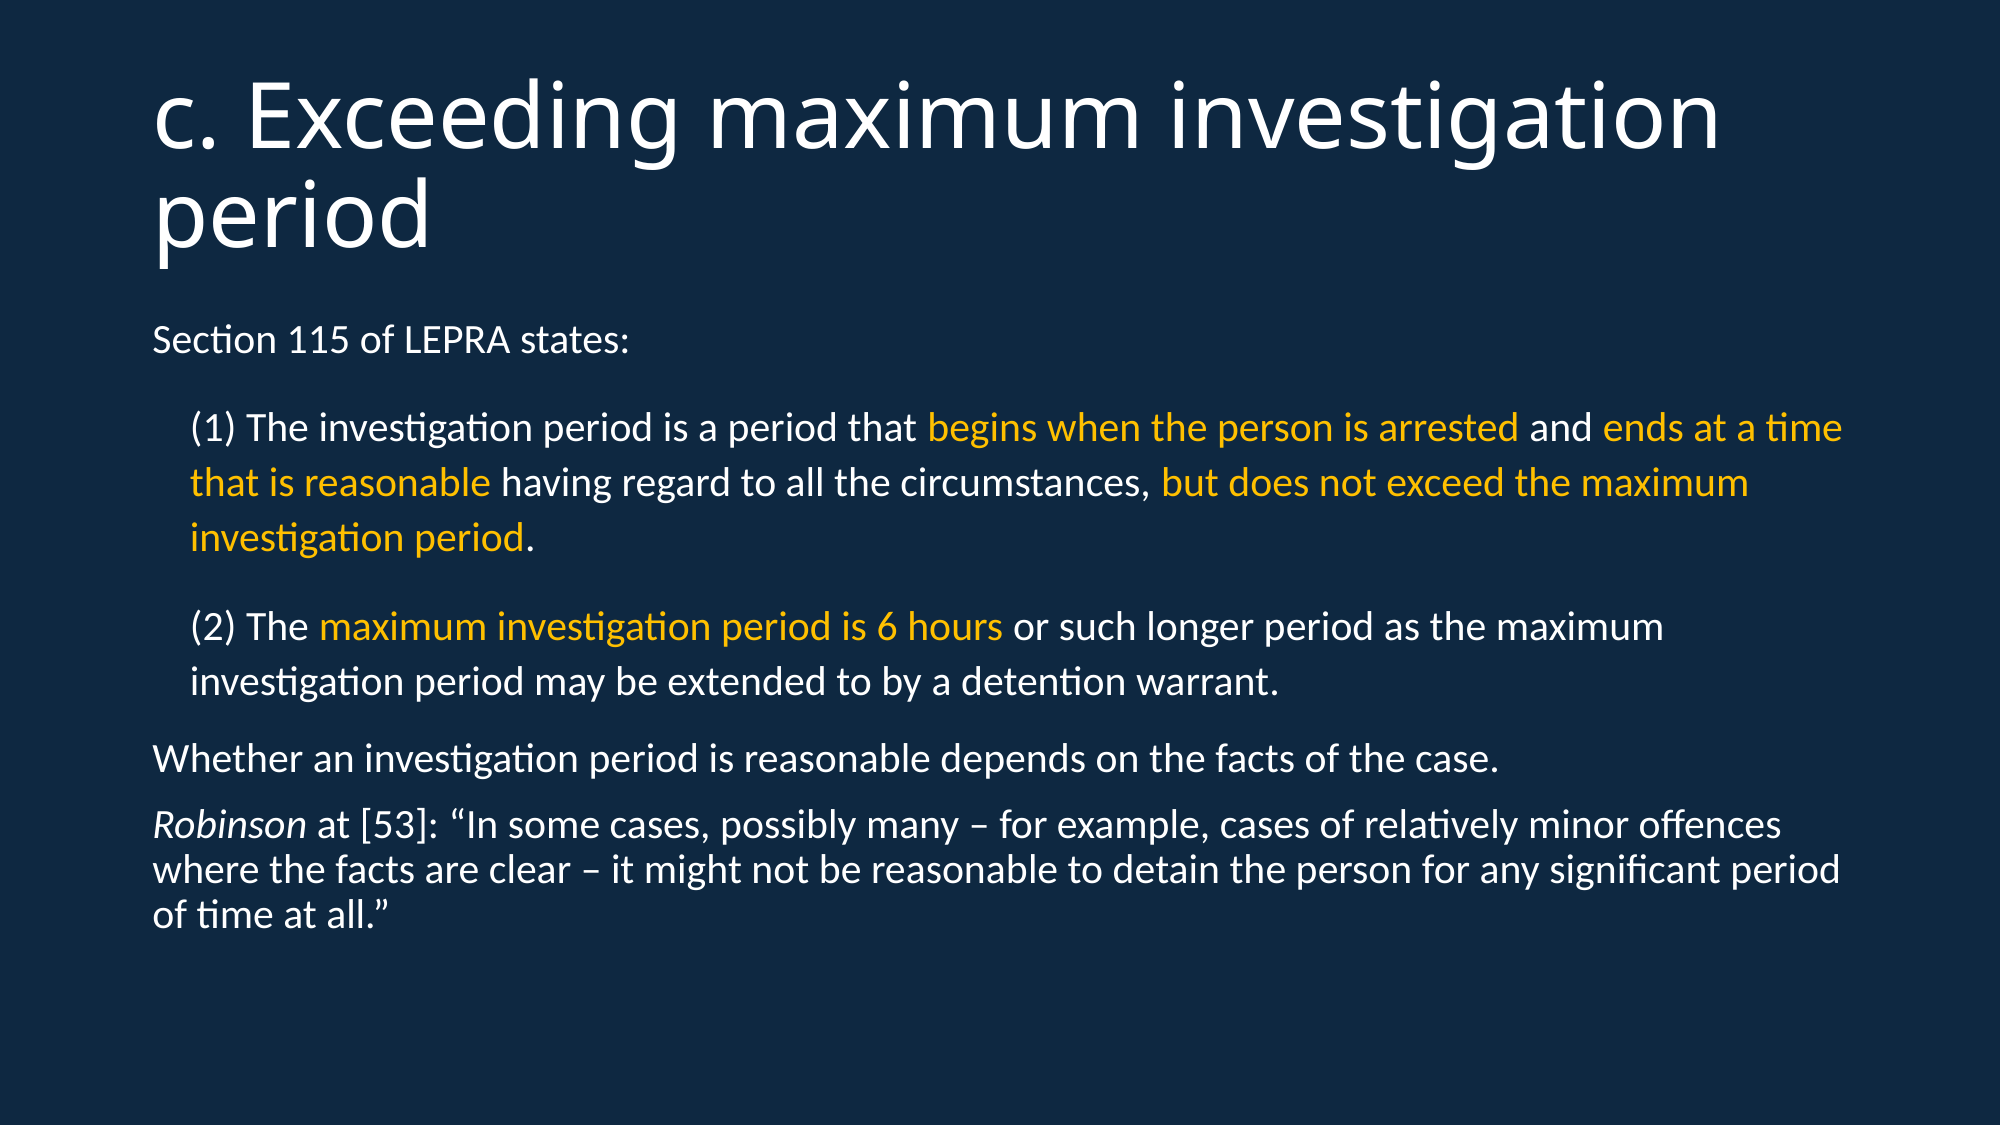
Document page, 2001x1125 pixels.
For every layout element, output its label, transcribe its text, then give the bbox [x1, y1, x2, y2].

list Section 115 of LEPRA states: (1) The investigation period is a period that begins when the person is arrested and ends at a time that is reasonable having regard to all the circumstances, but does not exceed the maximum investigation period. (2) The maximum investigation period is 6 hours or such longer period as the maximum investigation period may be extended to by a detention warrant. Whether an investigation period is reasonable depends on the facts of the case. Robinson at [53]: “In some cases, possibly many – for example, cases of relatively minor offences where the facts are clear – it might not be reasonable to detain the person for any significant period of time at all.” [137, 299, 1863, 1014]
title c. Exceeding maximum investigation period [137, 59, 1863, 278]
